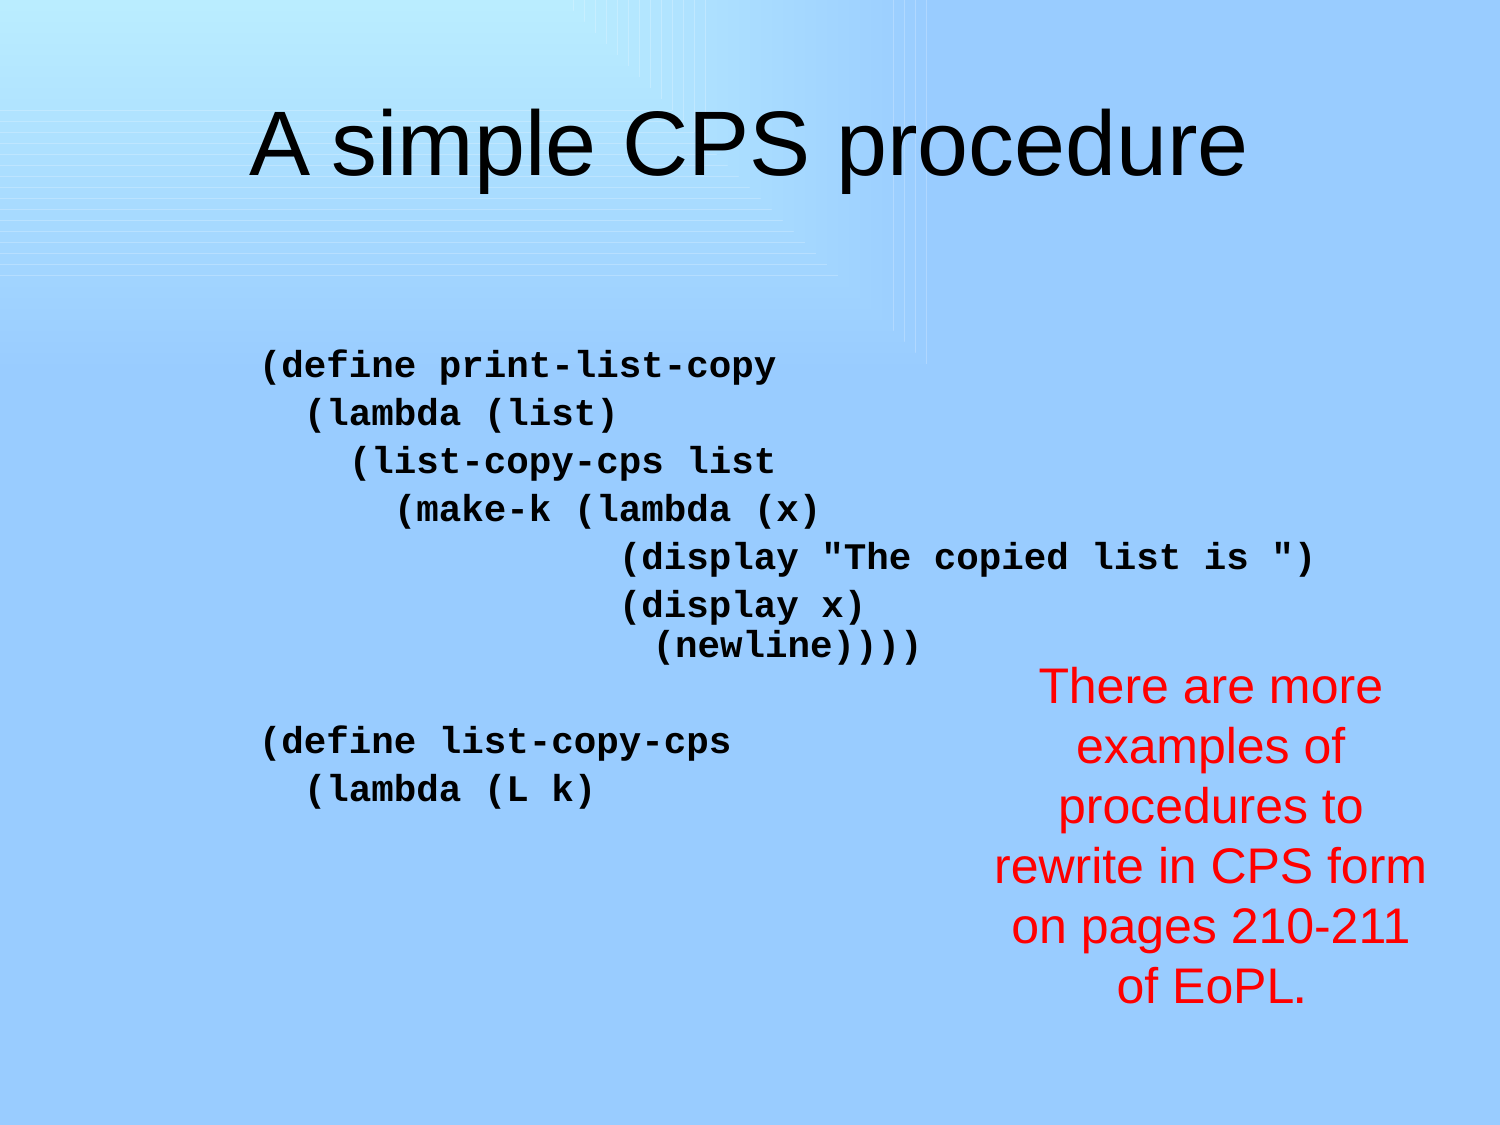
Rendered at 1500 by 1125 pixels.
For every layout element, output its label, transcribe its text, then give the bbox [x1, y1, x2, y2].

title A simple CPS procedure [74, 44, 1426, 233]
text_box There are more examples of procedures to rewrite in CPS form on pages 210-211 of EoPL. [971, 646, 1450, 1022]
list (define print-list-copy (lambda (list) (list-copy-cps list (make-k (lambda (x) (display "The copied list is ") (display x) (newline)))) (define list-copy-cps (lambda (L k) [243, 337, 1341, 938]
